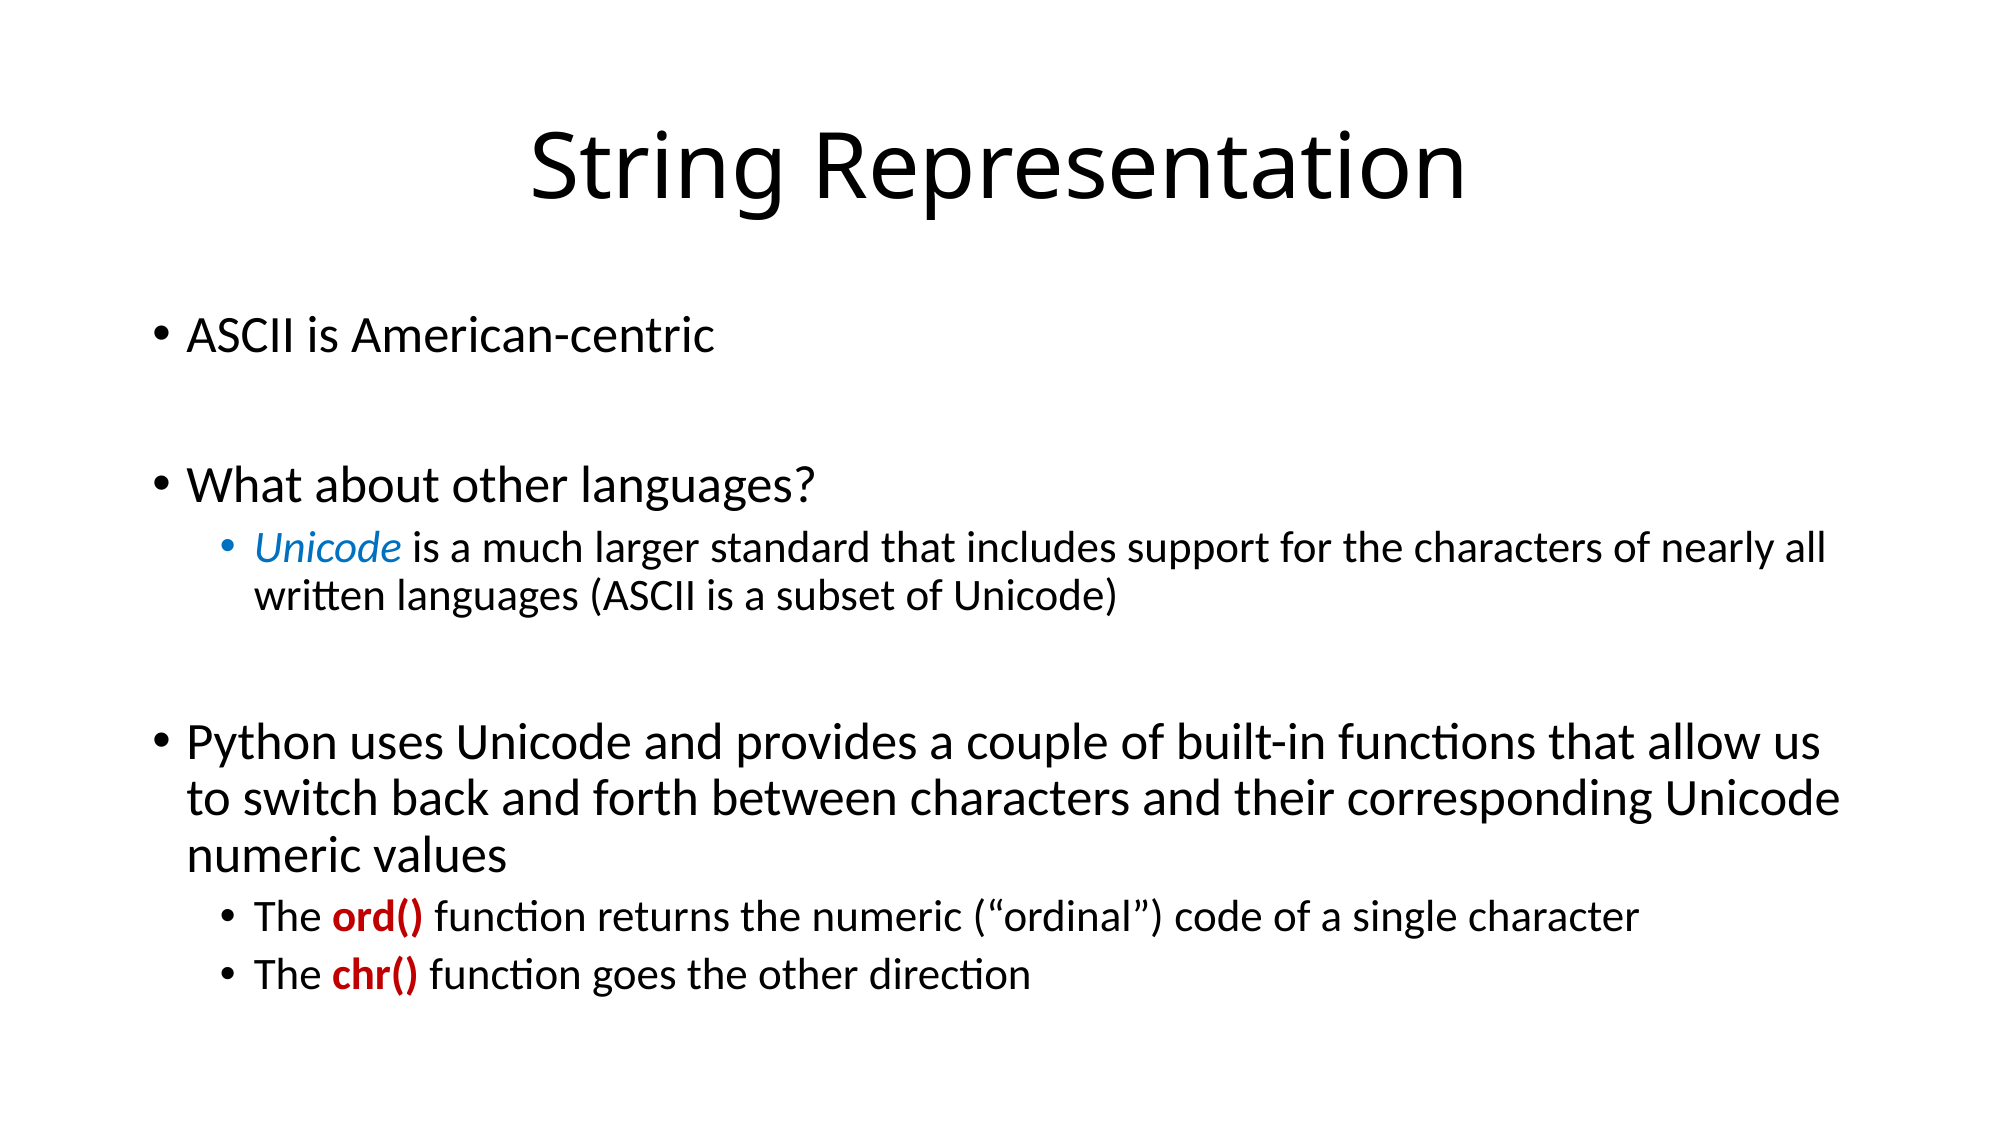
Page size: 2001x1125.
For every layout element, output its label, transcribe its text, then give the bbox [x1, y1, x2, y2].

list ASCII is American-centric What about other languages? Unicode is a much larger standard that includes support for the characters of nearly all written languages (ASCII is a subset of Unicode) Python uses Unicode and provides a couple of built-in functions that allow us to switch back and forth between characters and their corresponding Unicode numeric values The ord() function returns the numeric (“ordinal”) code of a single character The chr() function goes the other direction [137, 299, 1880, 1014]
title String Representation [137, 59, 1863, 278]
